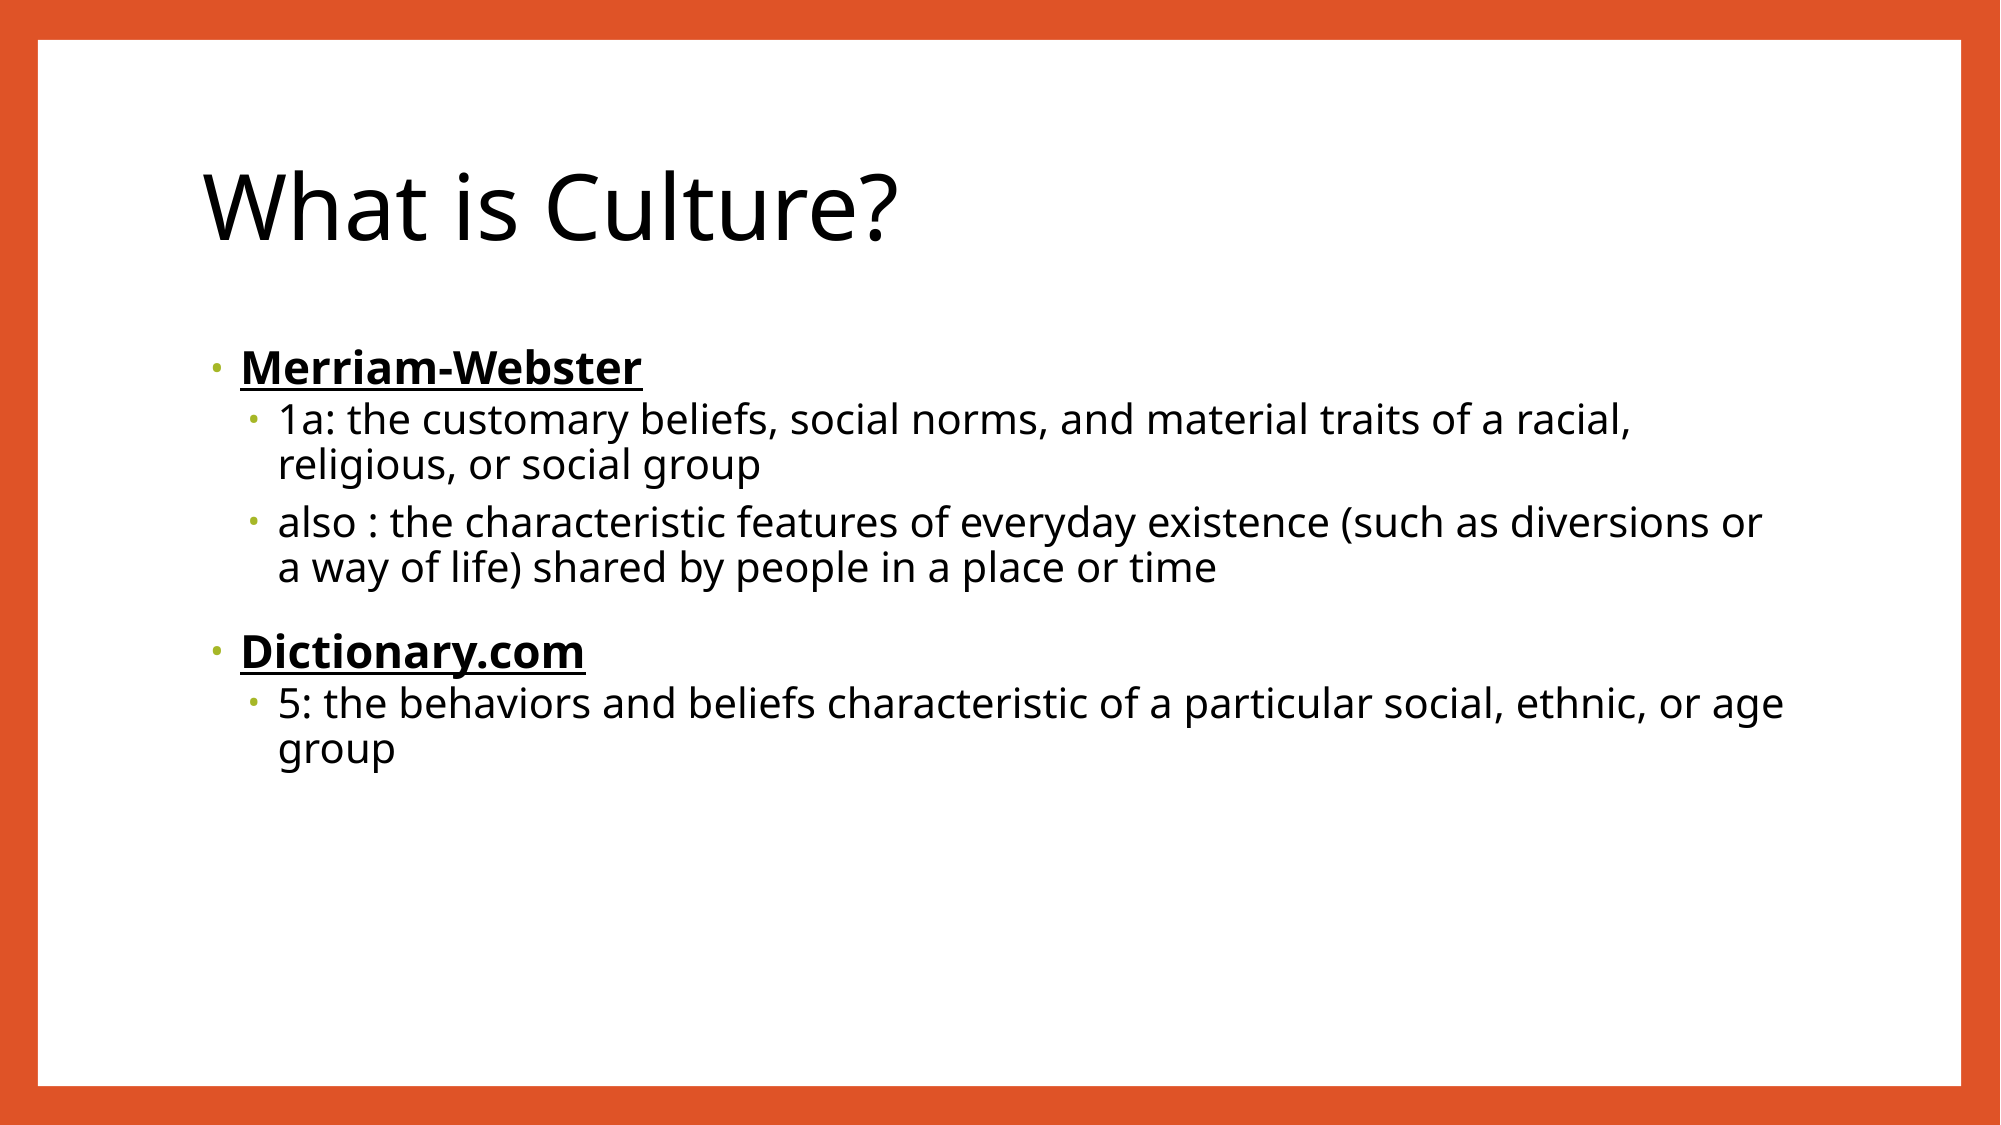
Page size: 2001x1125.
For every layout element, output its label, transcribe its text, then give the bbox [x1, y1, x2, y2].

list Merriam-Webster 1a: the customary beliefs, social norms, and material traits of a racial, religious, or social group also : the characteristic features of everyday existence (such as diversions or a way of life) shared by people in a place or time Dictionary.com 5: the behaviors and beliefs characteristic of a particular social, ethnic, or age group [187, 337, 1808, 1000]
title What is Culture? [187, 99, 1286, 323]
